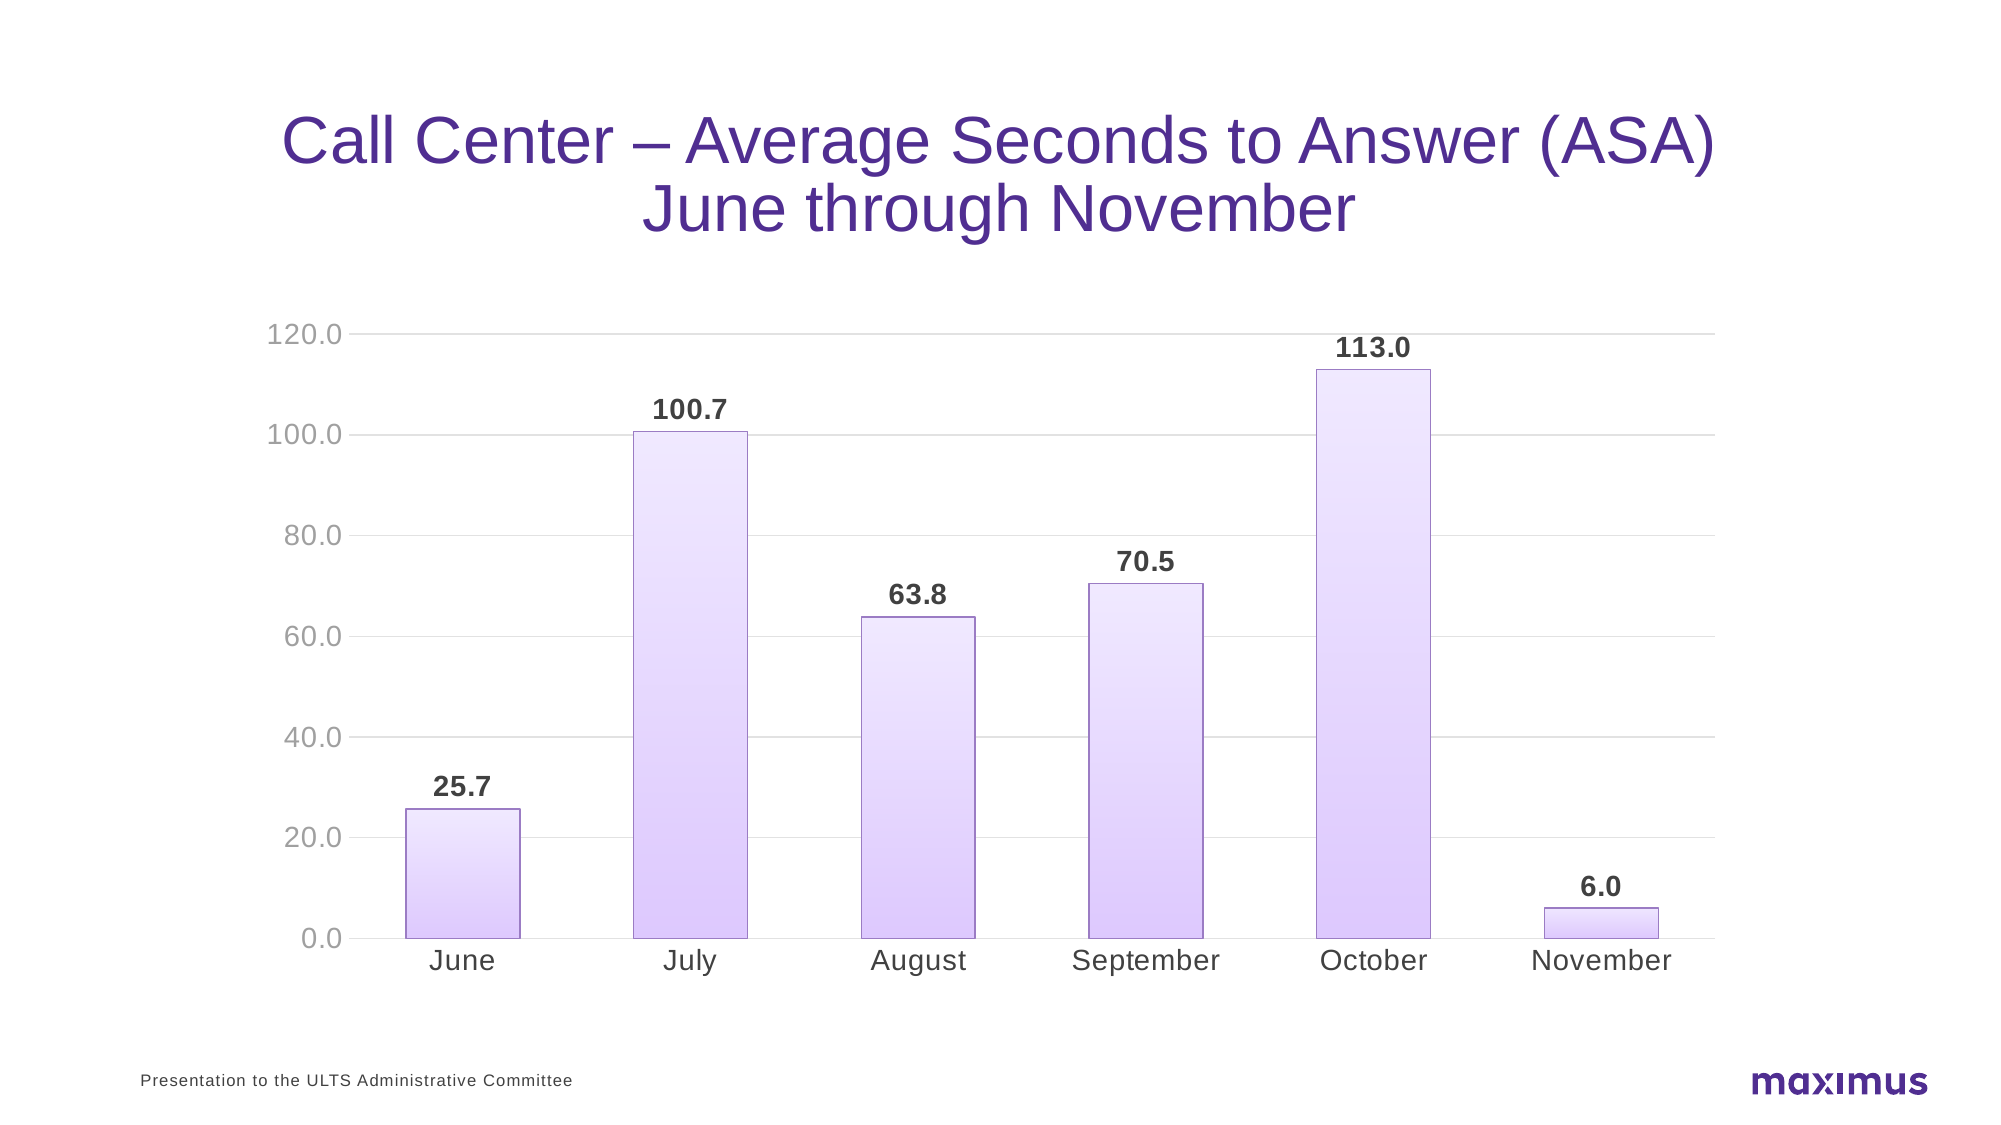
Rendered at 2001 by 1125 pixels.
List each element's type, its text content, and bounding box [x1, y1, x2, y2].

title Call Center – Average Seconds to Answer (ASA) June through November [75, 83, 1925, 271]
chart [236, 304, 1746, 991]
